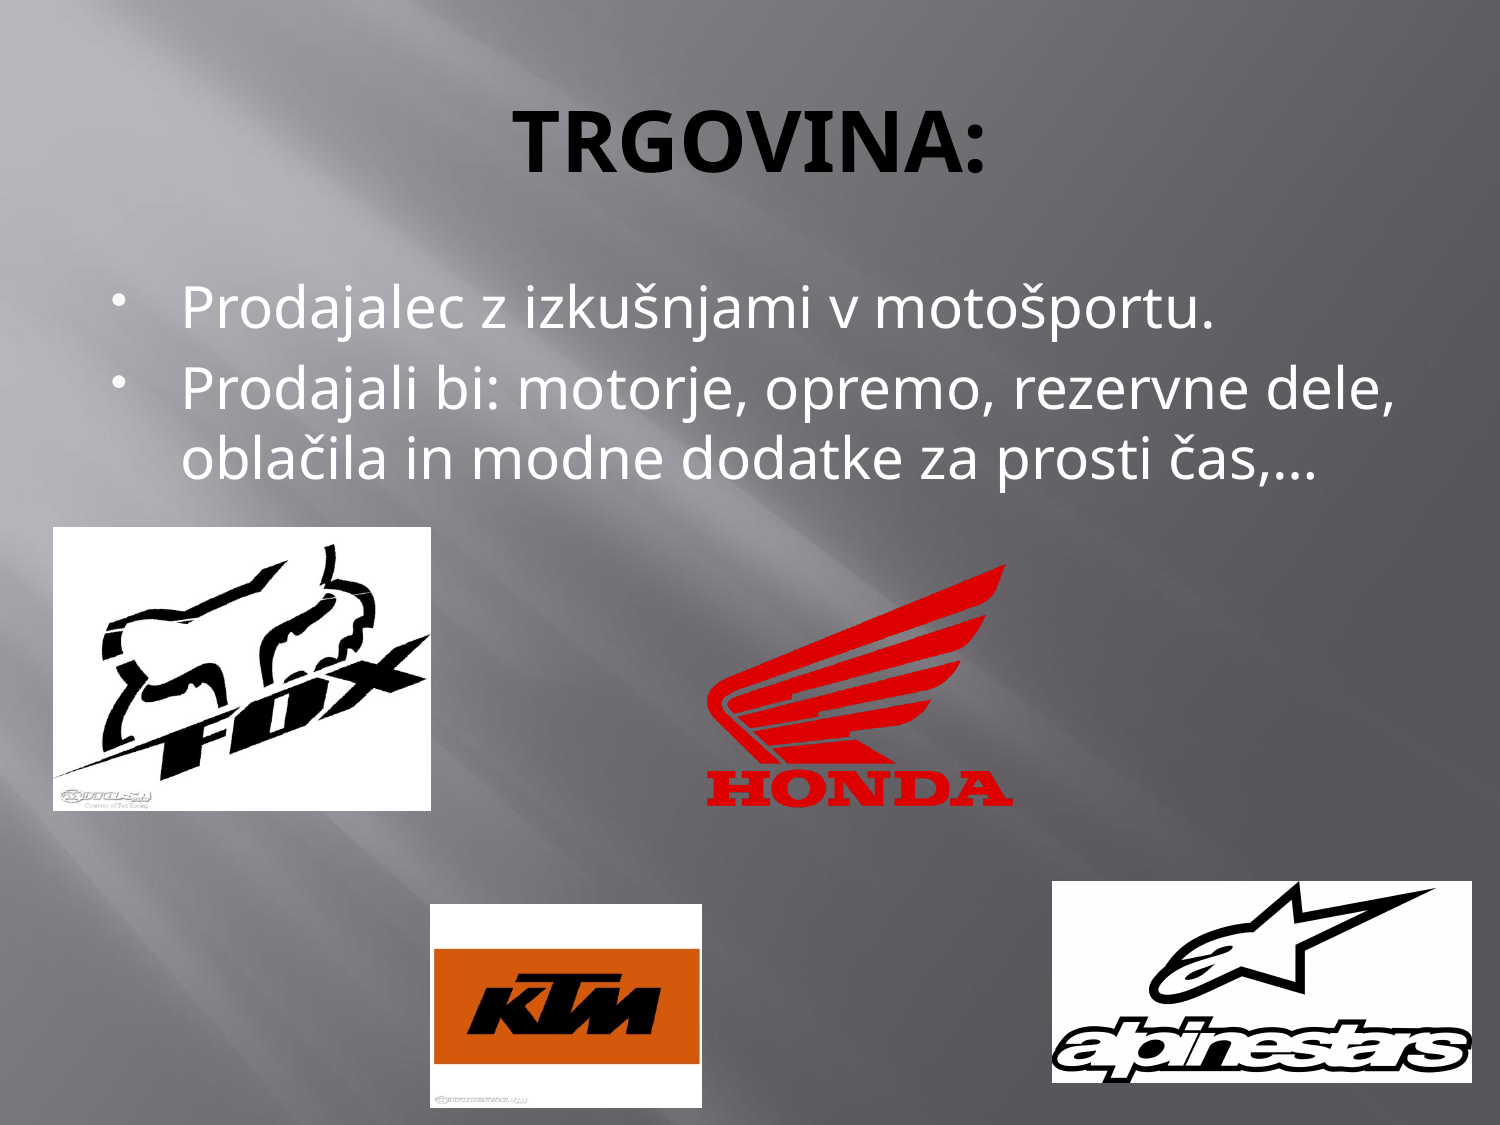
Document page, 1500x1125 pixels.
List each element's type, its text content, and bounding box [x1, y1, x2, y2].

title TRGOVINA: [75, 45, 1425, 233]
list Prodajalec z izkušnjami v motošportu. Prodajali bi: motorje, opremo, rezervne dele, oblačila in modne dodatke za prosti čas,… [75, 262, 1425, 1035]
picture [0, 0, 1500, 1125]
